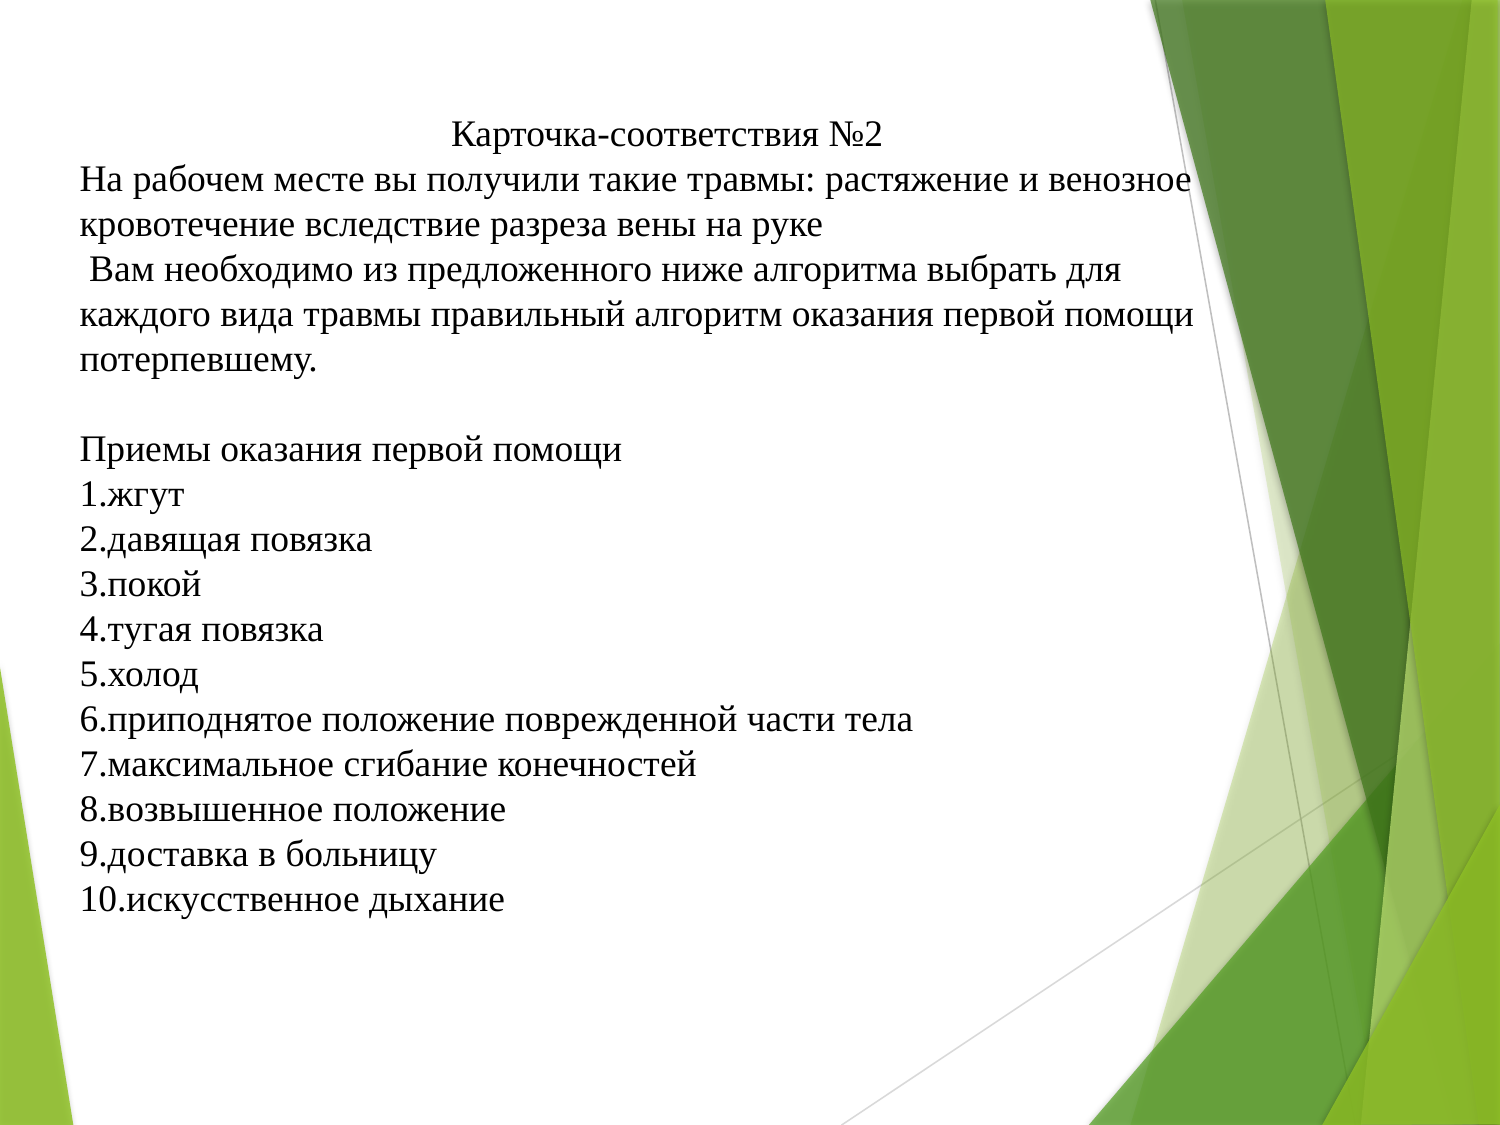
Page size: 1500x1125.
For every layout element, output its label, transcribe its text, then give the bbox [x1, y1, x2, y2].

text_box Карточка-соответствия №2 На рабочем месте вы получили такие травмы: растяжение и венозное кровотечение вследствие разреза вены на руке Вам необходимо из предложенного ниже алгоритма выбрать для каждого вида травмы правильный алгоритм оказания первой помощи потерпевшему. Приемы оказания первой помощи 1.жгут 2.давящая повязка 3.покой 4.тугая повязка 5.холод 6.приподнятое положение поврежденной части тела 7.максимальное сгибание конечностей 8.возвышенное положение 9.доставка в больницу 10.искусственное дыхание [64, 101, 1270, 972]
